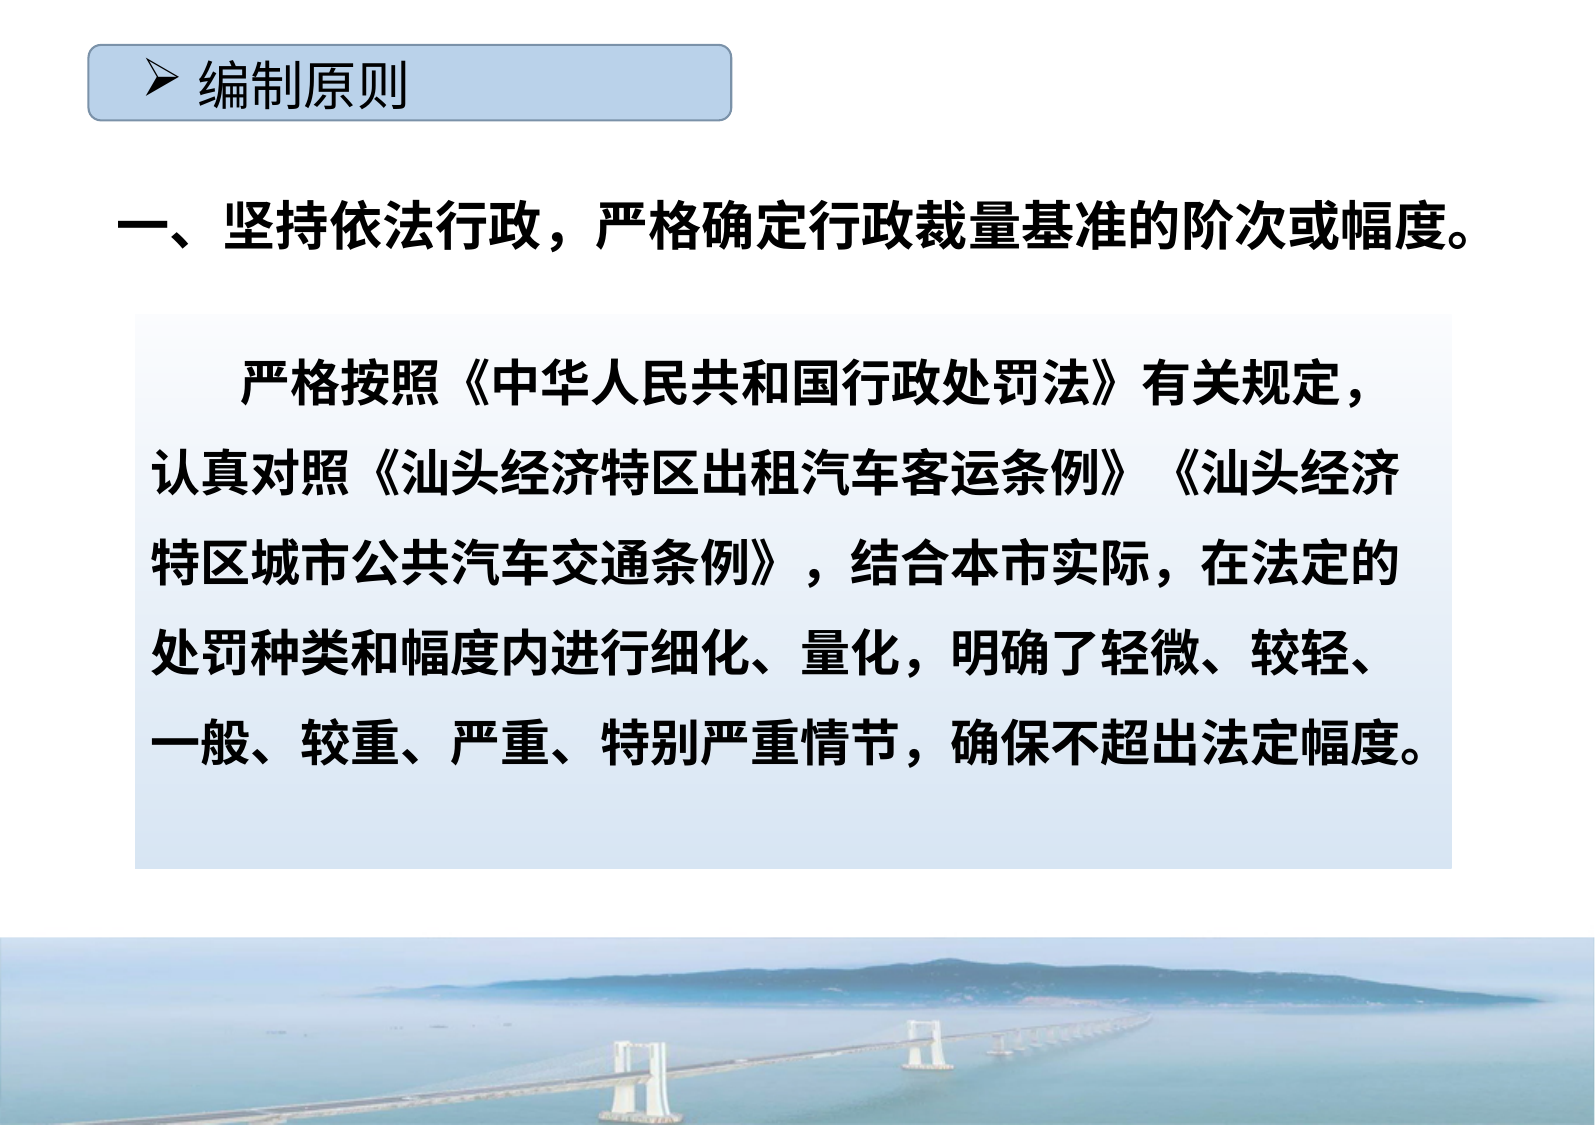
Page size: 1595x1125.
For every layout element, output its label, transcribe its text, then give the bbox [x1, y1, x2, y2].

picture [0, 0, 1595, 1125]
text_box [87, 43, 733, 122]
text_box 一、坚持依法行政，严格确定行政裁量基准的阶次或幅度。 [101, 184, 1516, 263]
text_box 编制原则 [126, 44, 426, 124]
text_box 严格按照《中华人民共和国行政处罚法》有关规定，认真对照《汕头经济特区出租汽车客运条例》《汕头经济特区城市公共汽车交通条例》，结合本市实际，在法定的处罚种类和幅度内进行细化、量化，明确了轻微、较轻、一般、较重、严重、特别严重情节，确保不超出法定幅度。 [135, 314, 1452, 869]
